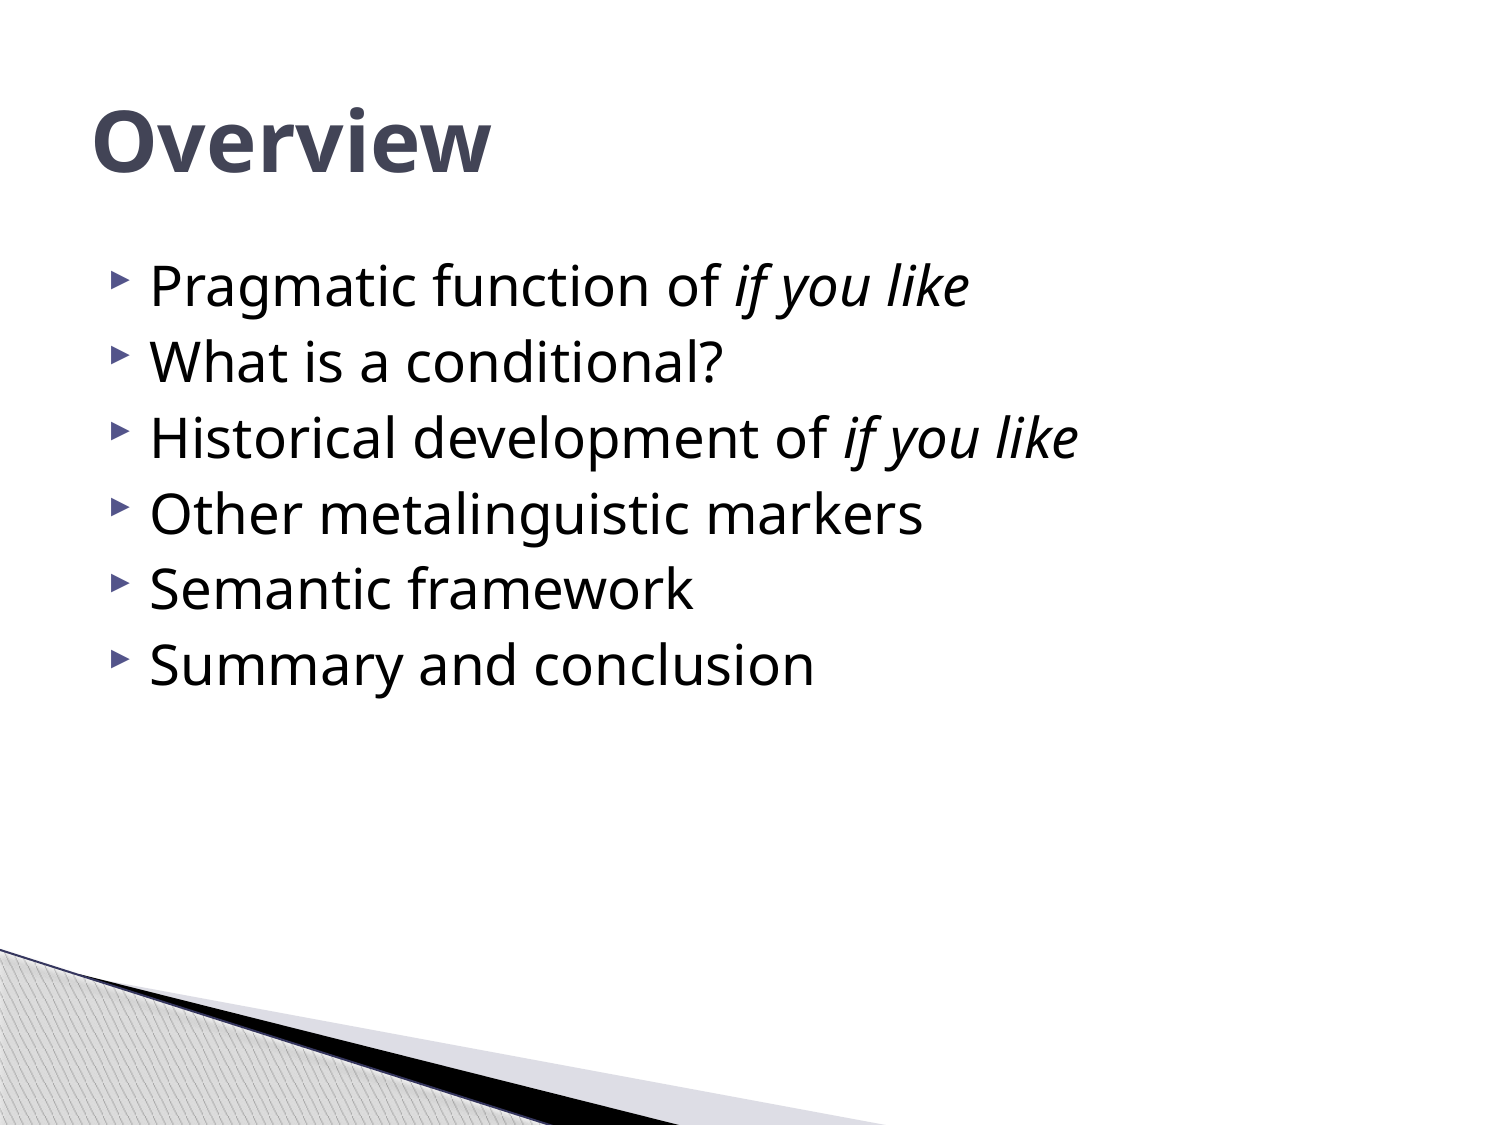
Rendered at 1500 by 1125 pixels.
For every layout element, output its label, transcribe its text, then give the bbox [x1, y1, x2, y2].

list Pragmatic function of if you like What is a conditional? Historical development of if you like Other metalinguistic markers Semantic framework Summary and conclusion [74, 242, 1426, 986]
title Overview [75, 45, 1425, 233]
